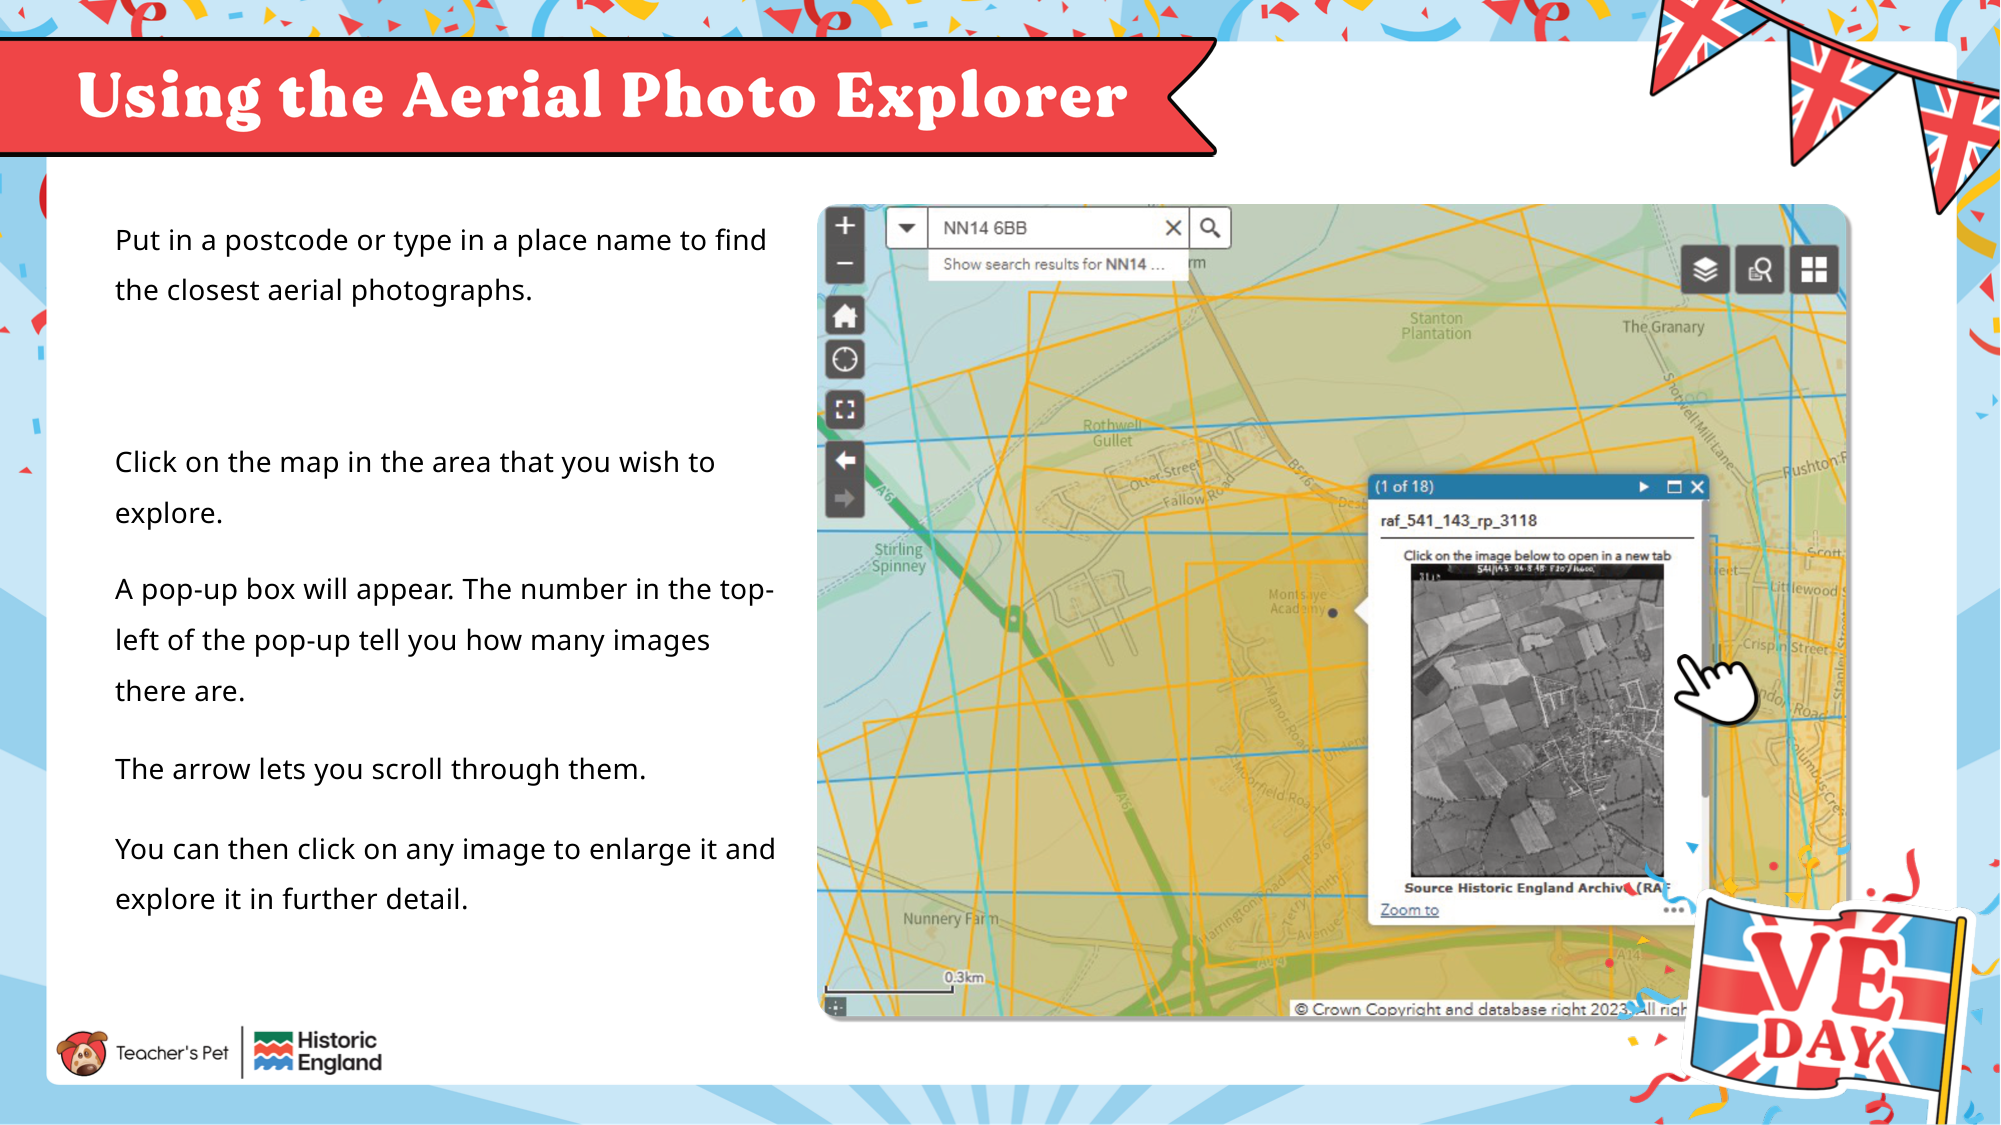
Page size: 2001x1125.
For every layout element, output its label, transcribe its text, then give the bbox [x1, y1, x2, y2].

text_box A pop-up box will appear. The number in the top-left of the pop-up tell you how many images there are. [100, 547, 806, 714]
text_box Put in a postcode or type in a place name to find the closest aerial photographs. [100, 197, 806, 314]
text_box You can then click on any image to enlarge it and explore it in further detail. [100, 806, 806, 923]
text_box The arrow lets you scroll through them. [100, 727, 817, 793]
text_box Click on the map in the area that you wish to explore. [100, 420, 772, 537]
picture [0, 0, 2001, 1125]
